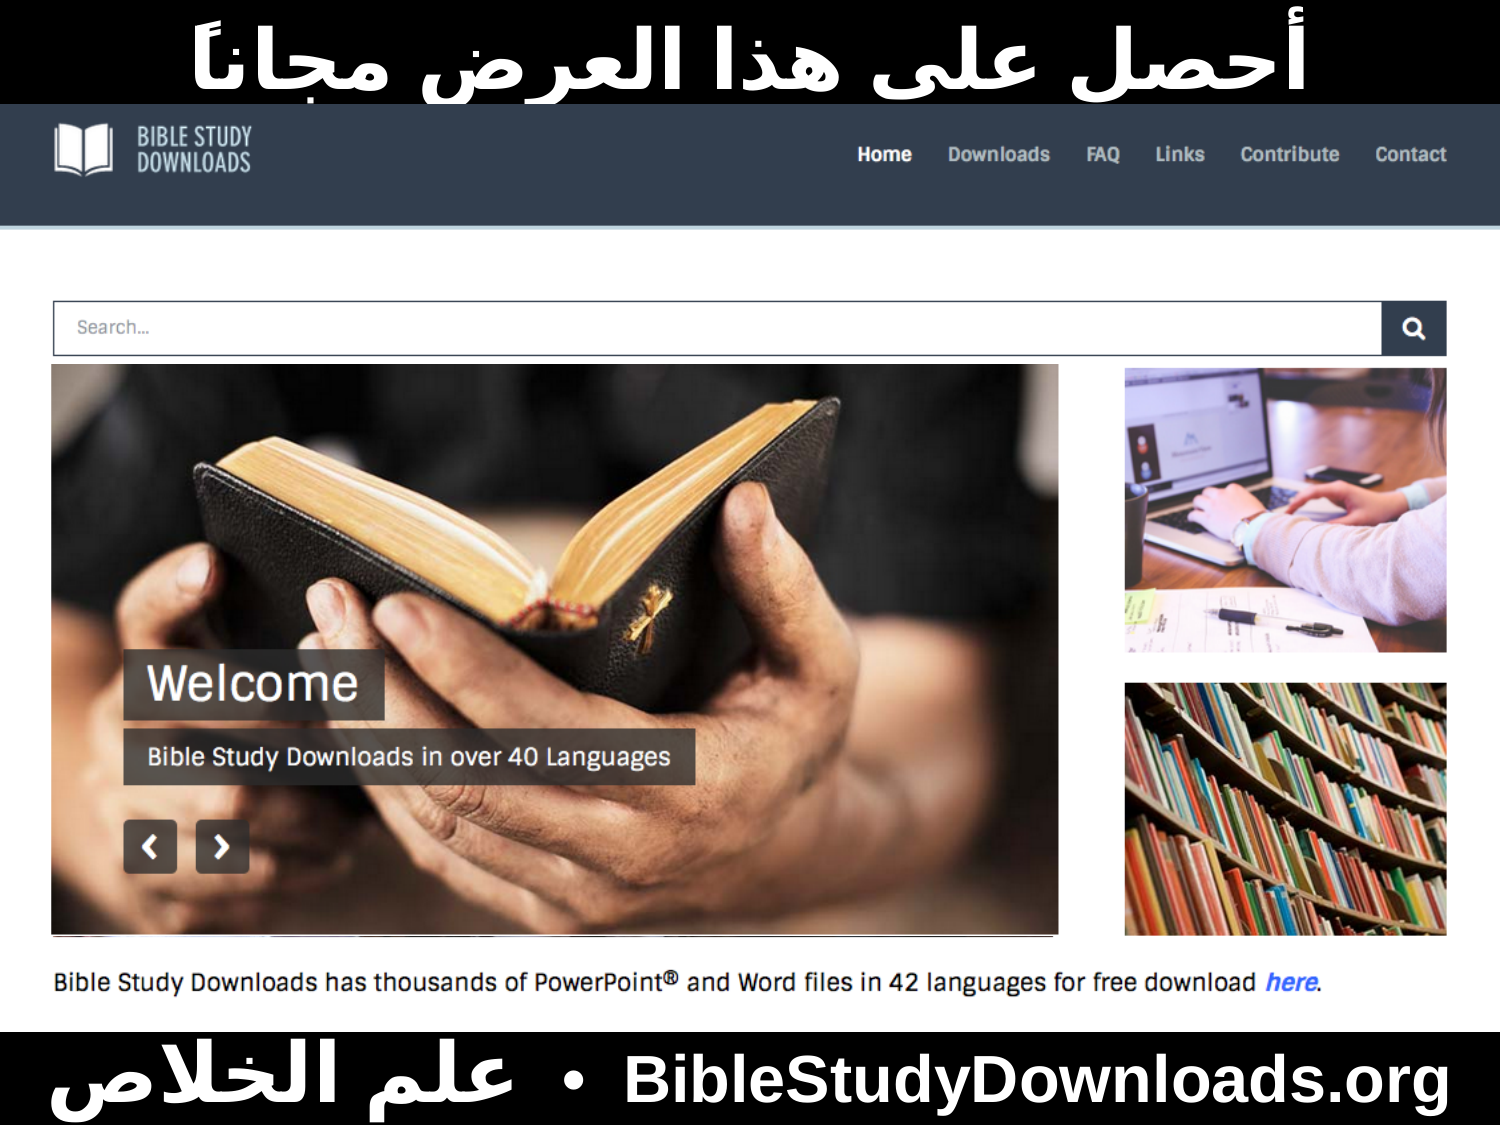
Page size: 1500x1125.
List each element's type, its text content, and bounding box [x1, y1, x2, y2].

text_box أحصل على هذا العرض مجاناً [0, 0, 1500, 102]
picture [0, 104, 1500, 1032]
title علم الخلاص • BibleStudyDownloads.org [0, 1040, 1500, 1125]
